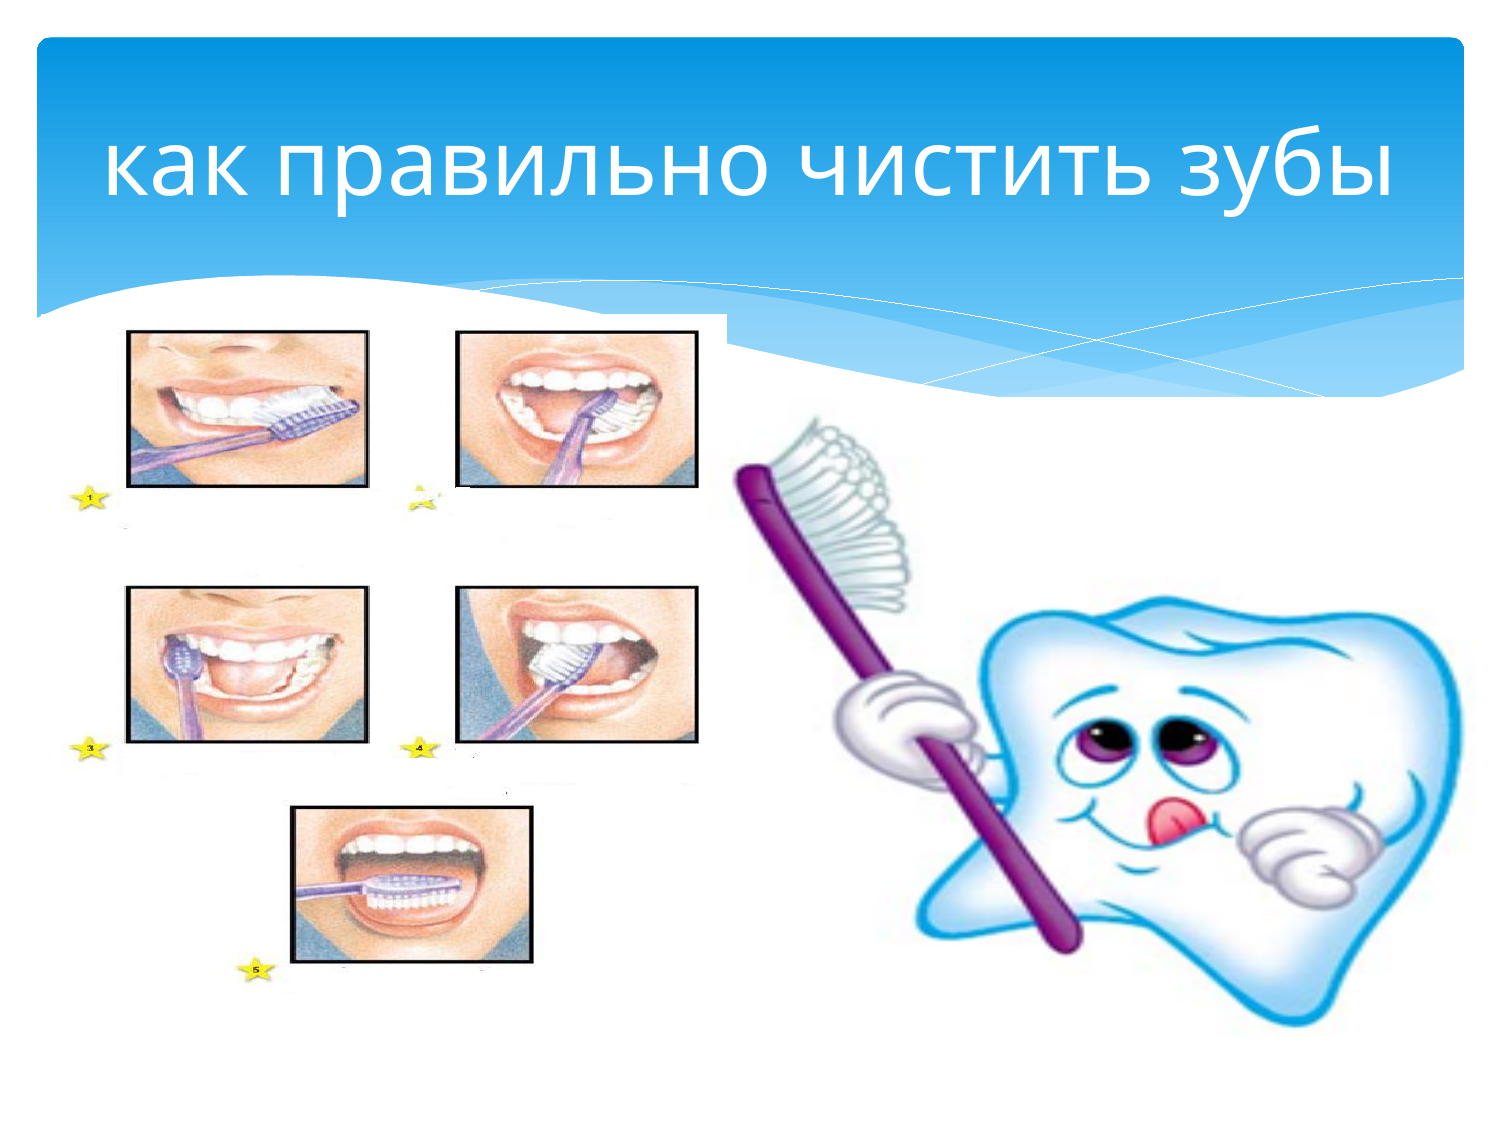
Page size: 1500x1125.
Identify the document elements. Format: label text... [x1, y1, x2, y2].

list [41, 314, 727, 1006]
title как правильно чистить зубы [75, 55, 1425, 261]
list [708, 396, 1500, 1048]
